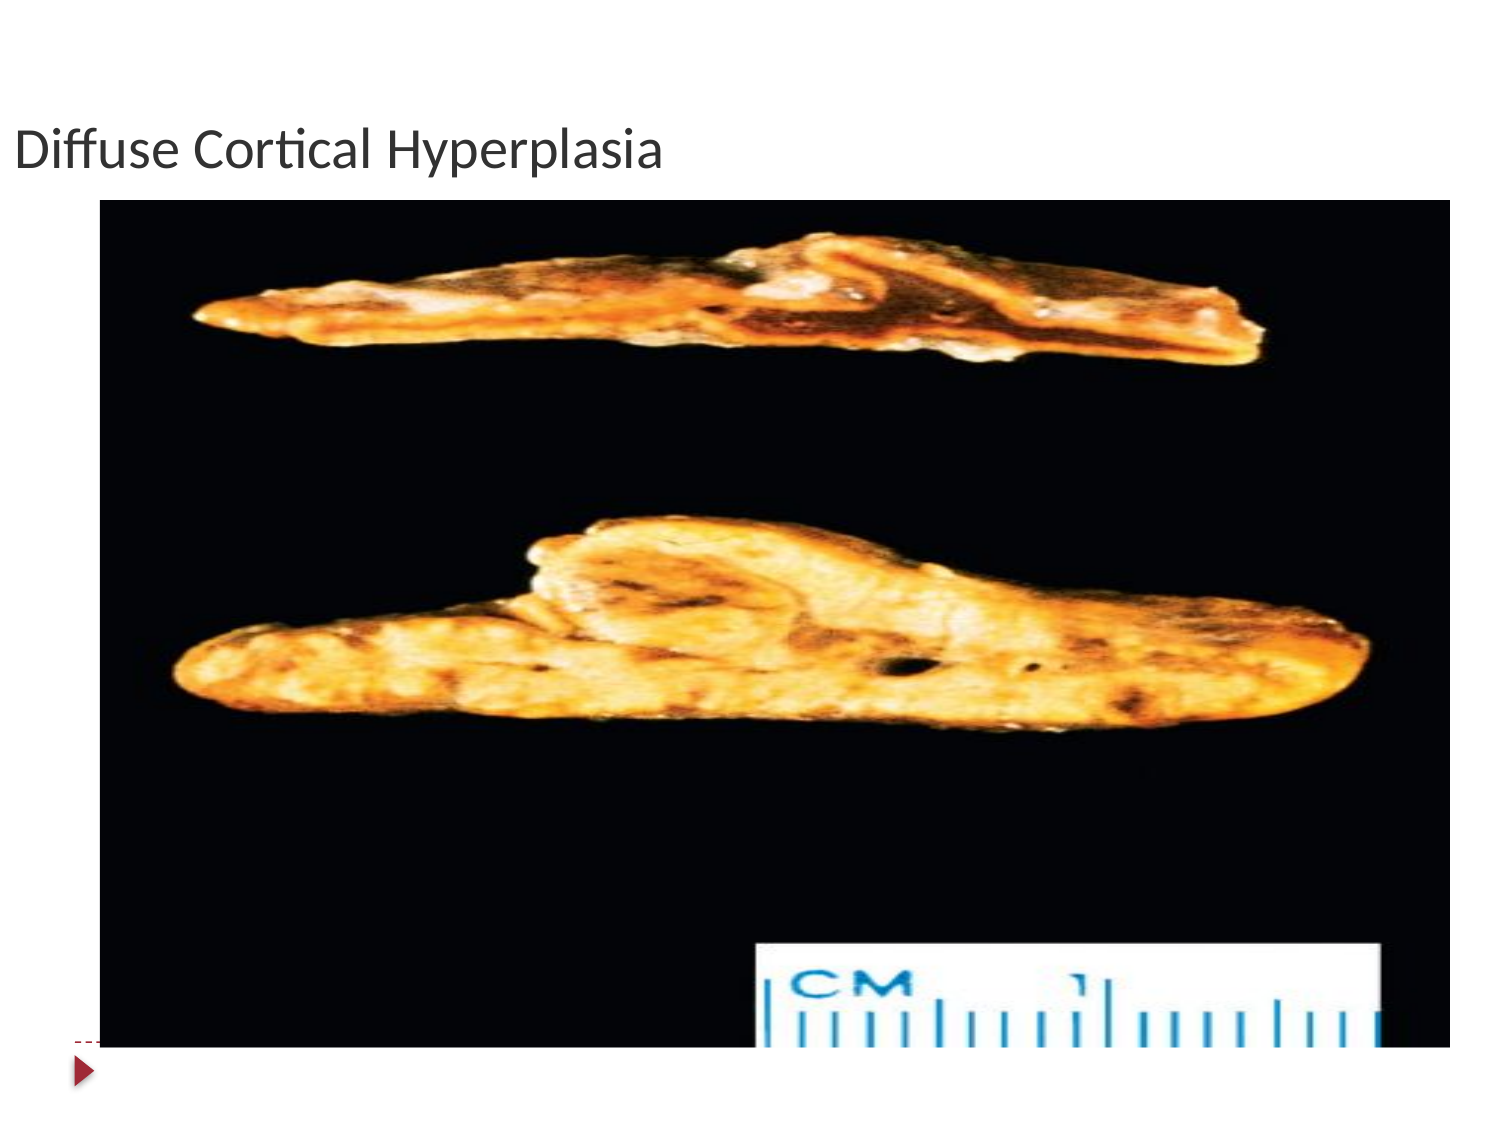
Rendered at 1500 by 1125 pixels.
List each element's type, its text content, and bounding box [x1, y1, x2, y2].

title Diffuse Cortical Hyperplasia [0, 24, 1350, 188]
picture [99, 199, 1451, 1056]
